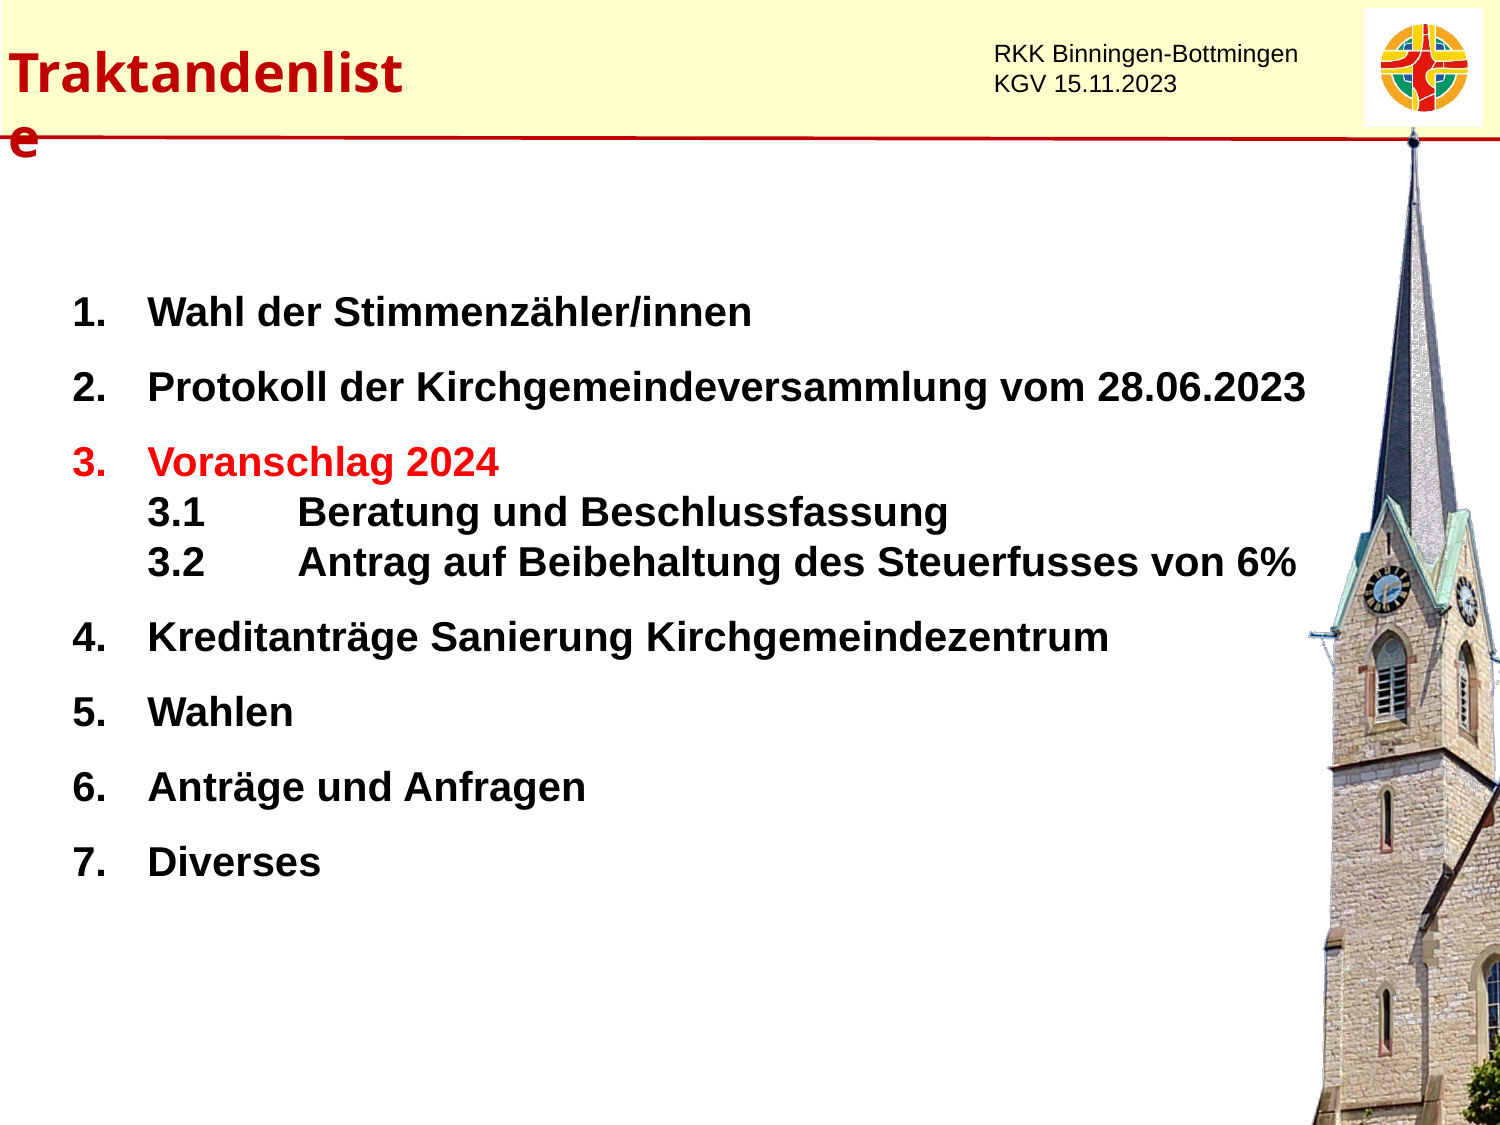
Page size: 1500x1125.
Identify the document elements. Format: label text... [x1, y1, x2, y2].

picture [1268, 8, 1500, 1125]
text_box RKK Binningen-Bottmingen KGV 15.11.2023 [986, 29, 1329, 105]
list Wahl der Stimmenzähler/innen Protokoll der Kirchgemeindeversammlung vom 28.06.2023 Voranschlag 2024 3.1 Beratung und Beschlussfassung 3.2 Antrag auf Beibehaltung des Steuerfusses von 6% Kreditanträge Sanierung Kirchgemeindezentrum Wahlen Anträge und Anfragen Diverses [64, 207, 1342, 962]
title Traktandenliste [0, 30, 444, 123]
